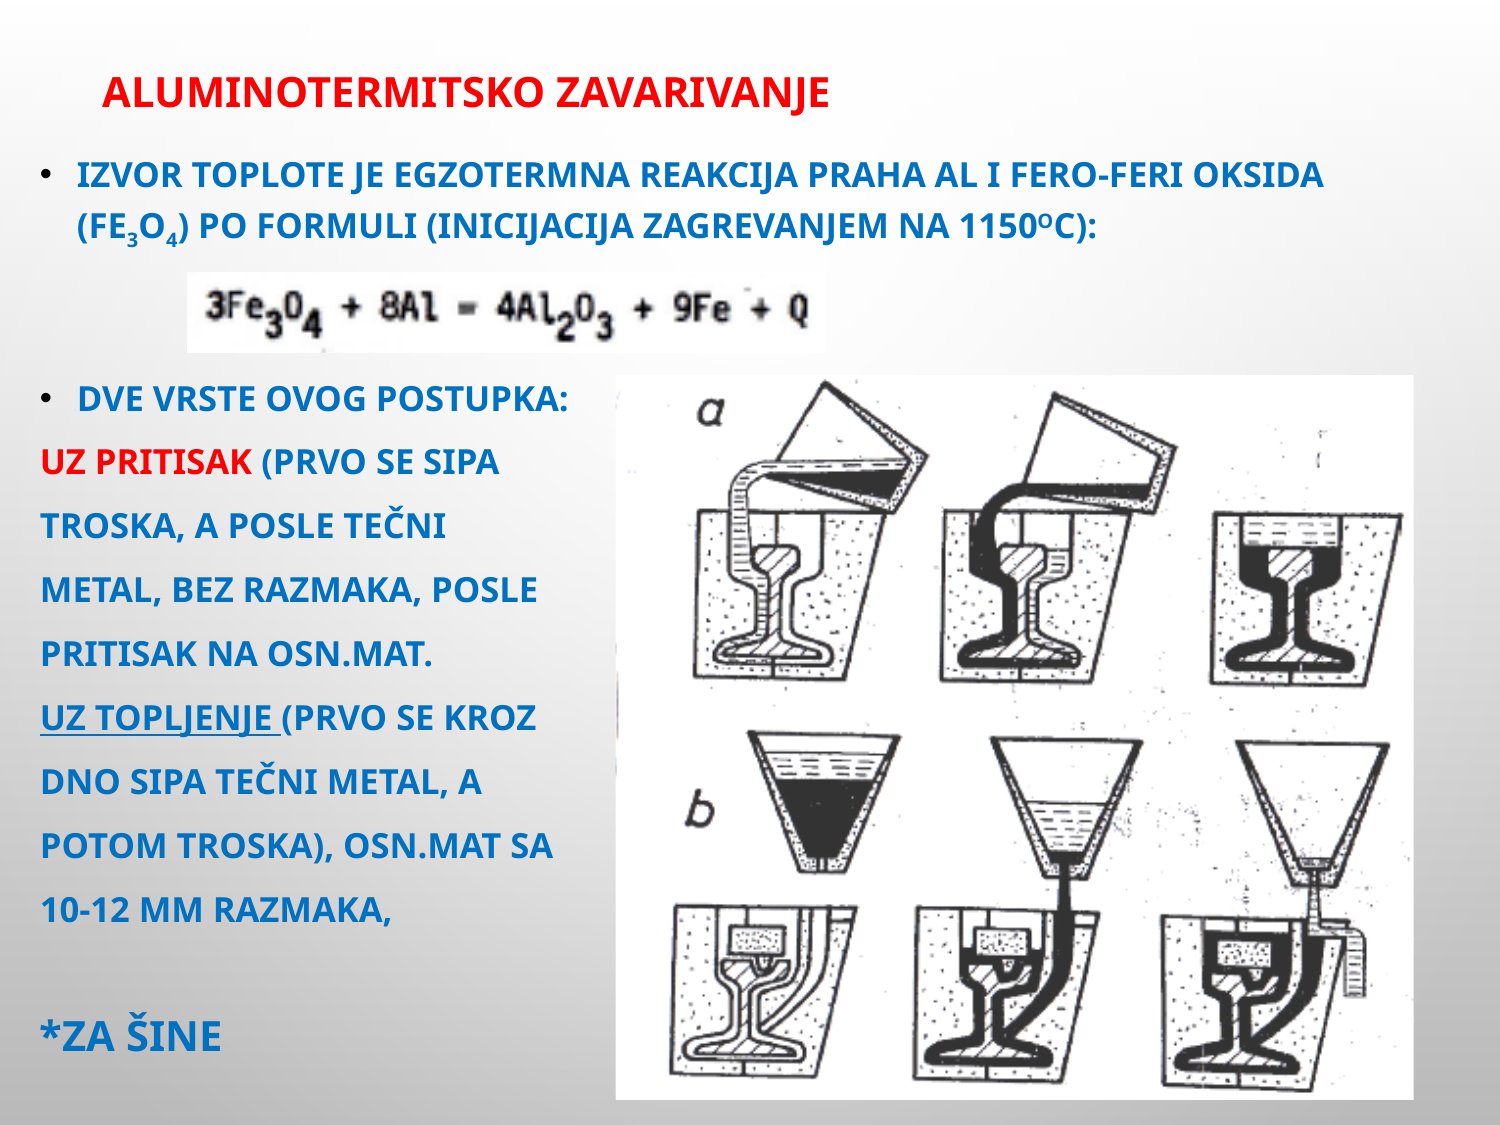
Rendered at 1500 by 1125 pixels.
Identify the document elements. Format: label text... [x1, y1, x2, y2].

picture [0, 0, 1500, 1125]
list Izvor toplote je egzotermna reakcija praha Al i fero-feri oksida (Fe3O4) po formuli (inicijacija zagrevanjem na 1150oC): Dve vrste ovog postupka: Uz pritisak (prvo se sipa troska, a posle tečni metal, bez razmaka, posle pritisak na osn.mat. Uz topljenje (prvo se kroz dno sipa tečni metal, a potom troska), osn.mat sa 10-12 mm razmaka, *Za šine [24, 137, 1450, 1075]
picture [187, 272, 826, 353]
title Aluminotermitsko zavarivanje [87, 0, 1438, 137]
